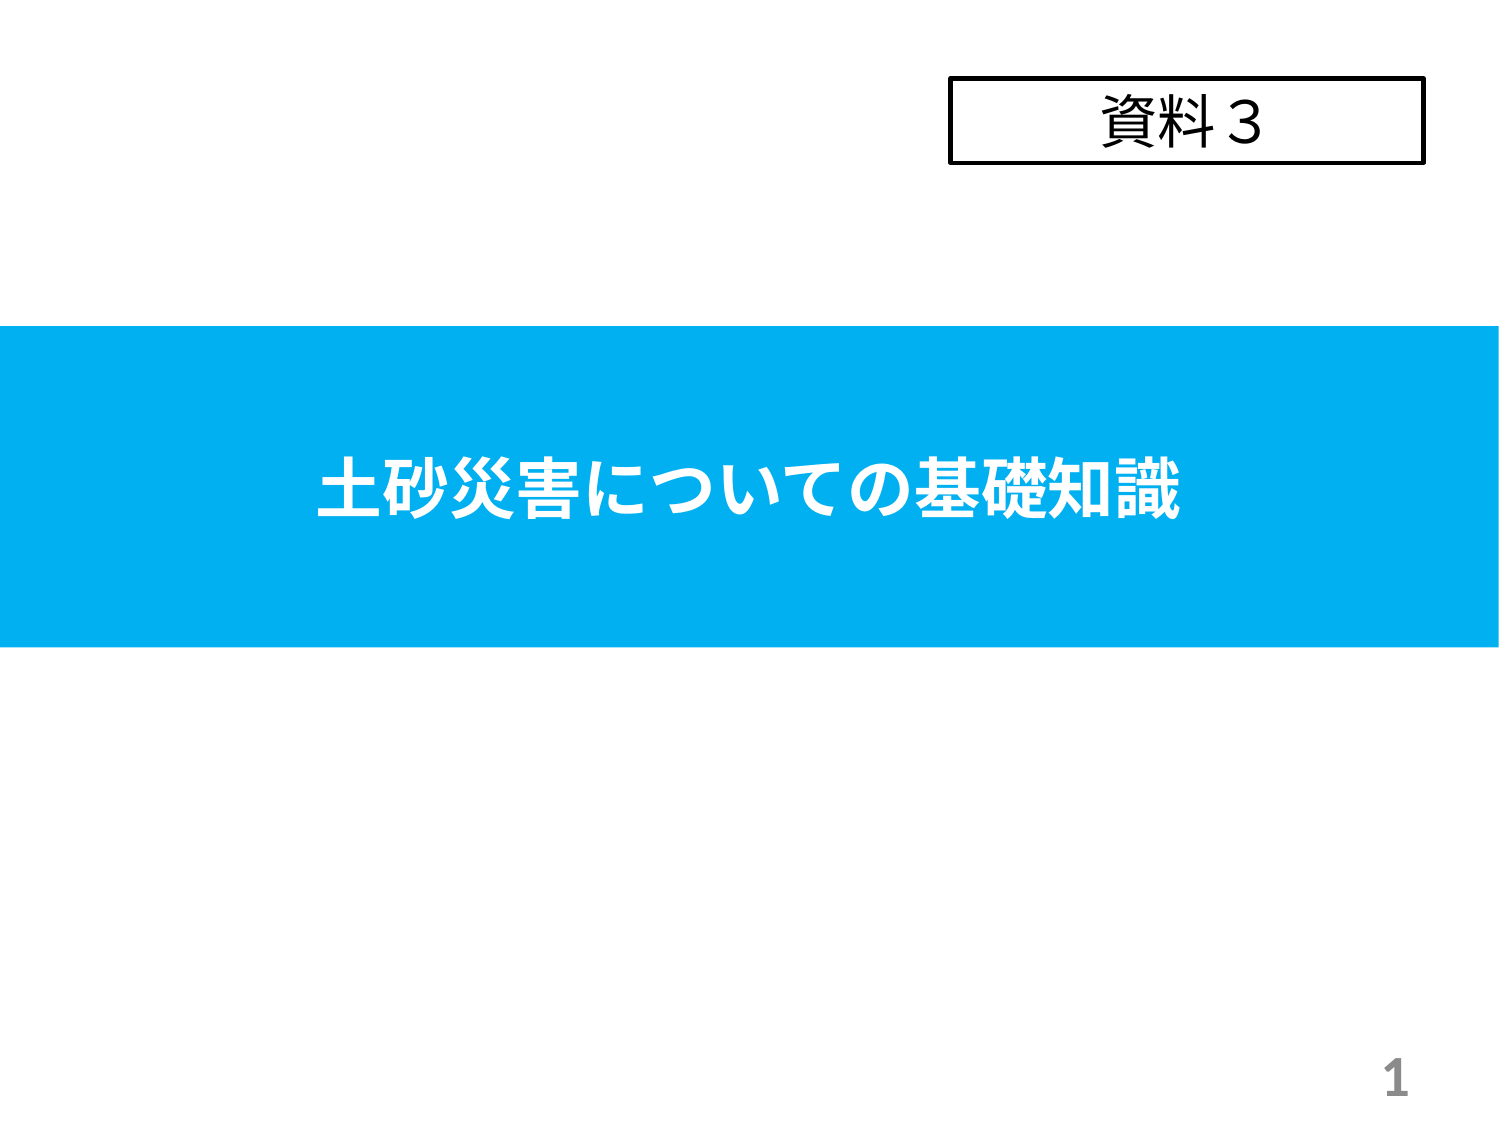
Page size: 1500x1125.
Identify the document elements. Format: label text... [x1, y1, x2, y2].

text_box 資料３ [950, 78, 1424, 163]
text_box 土砂災害についての基礎知識 [0, 326, 1499, 648]
slide_number 1 [1074, 1042, 1425, 1103]
